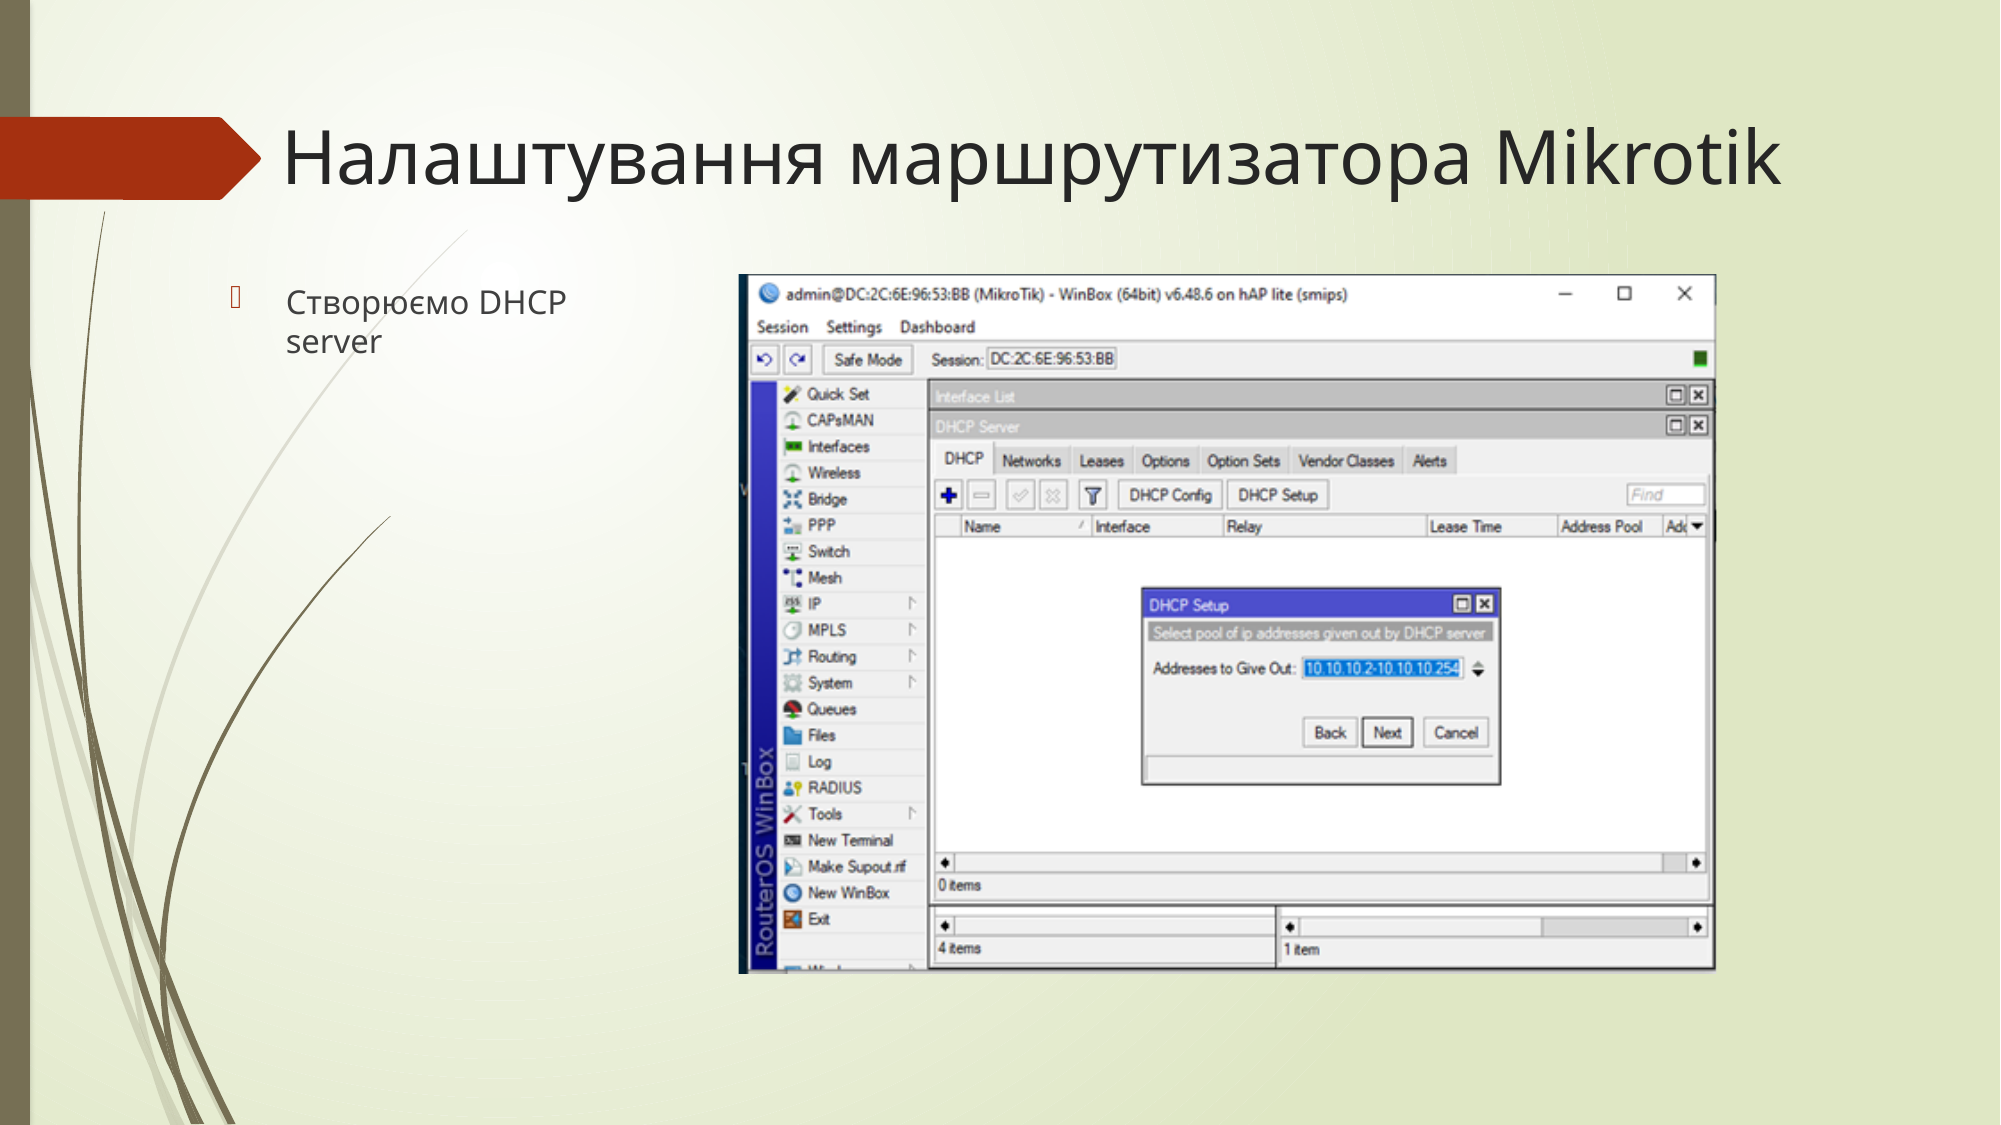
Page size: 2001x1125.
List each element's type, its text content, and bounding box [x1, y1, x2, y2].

picture [738, 273, 1717, 974]
title Налаштування маршрутизатора Mikrotik [266, 102, 1888, 223]
list Створюємо DHCP server [215, 274, 678, 369]
